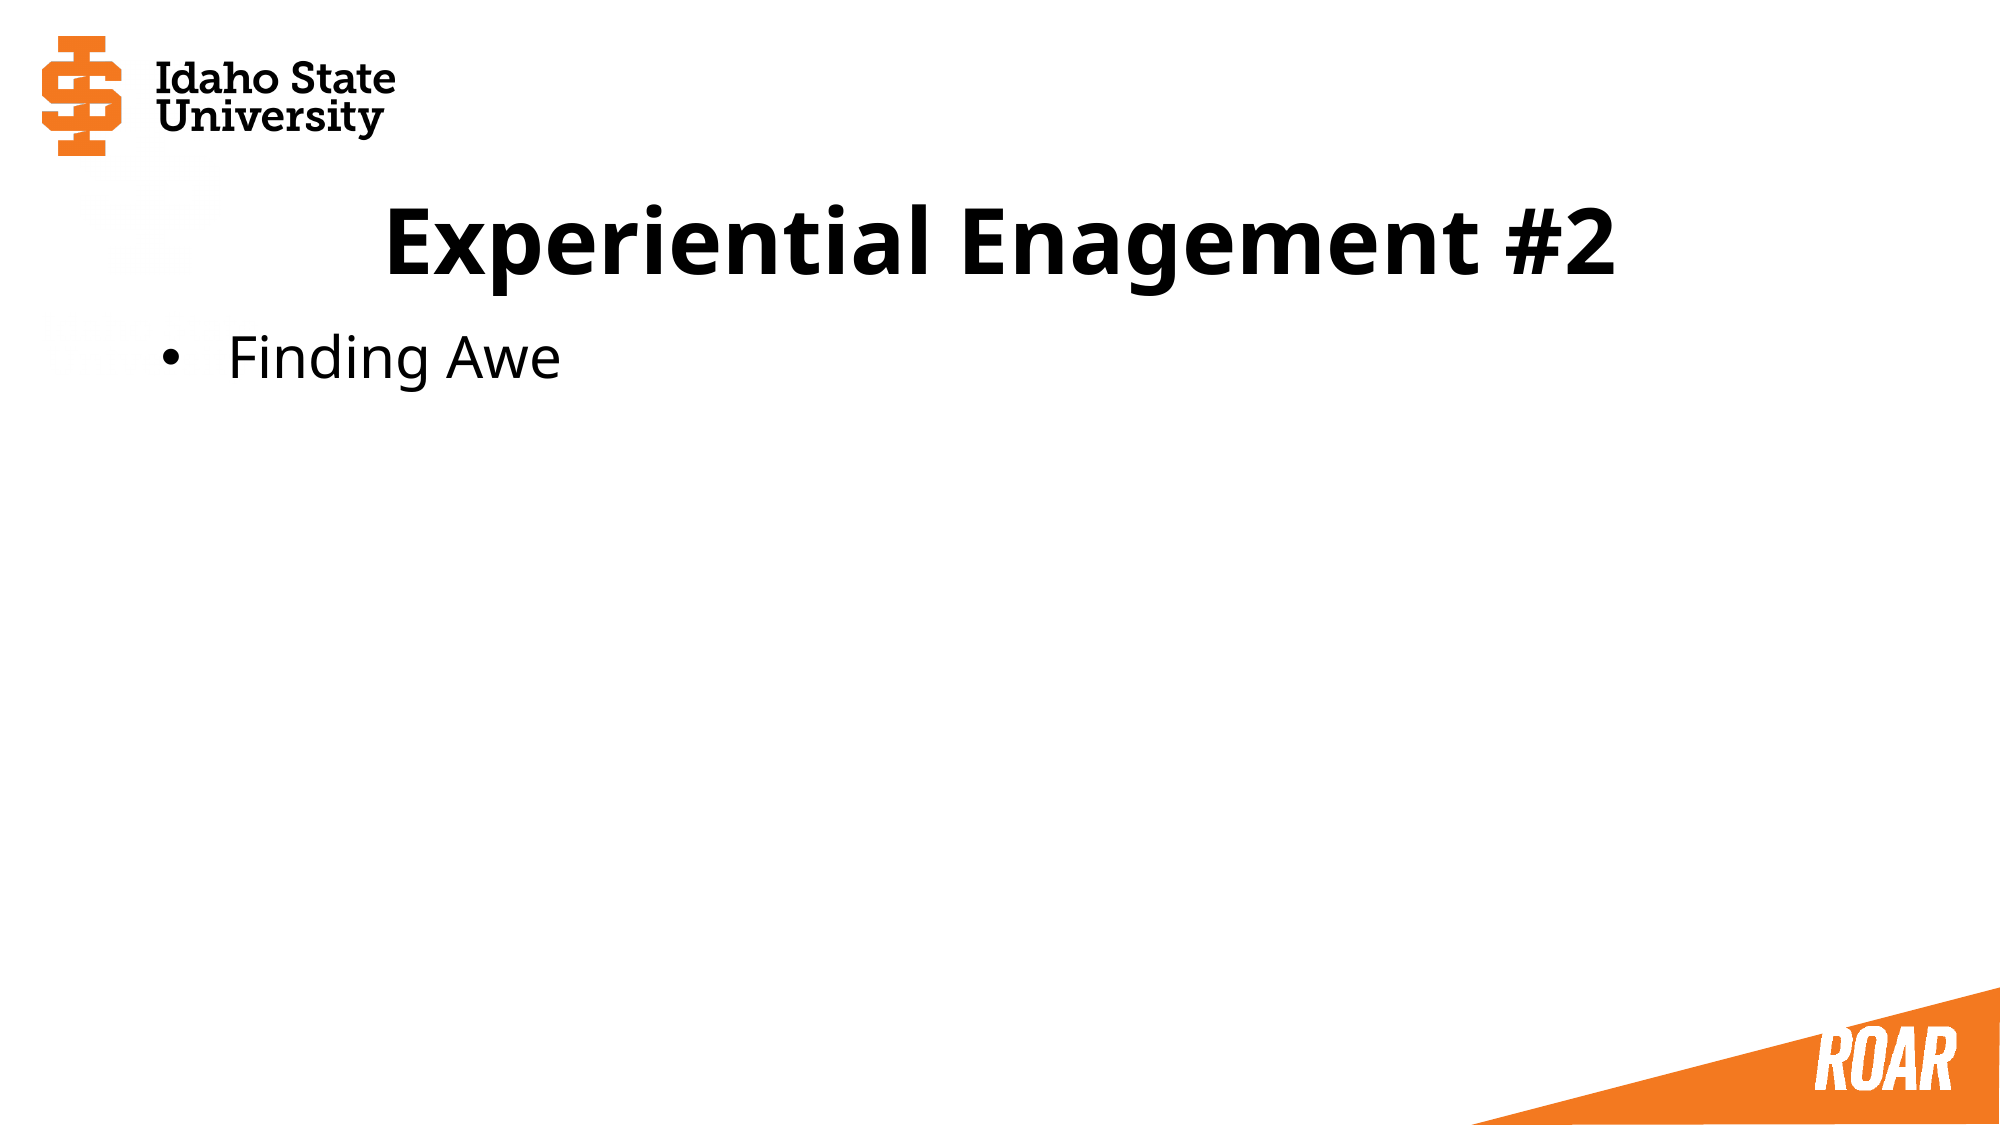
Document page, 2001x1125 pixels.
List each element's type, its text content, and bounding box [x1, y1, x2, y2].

picture [26, 36, 395, 408]
picture [1807, 1022, 1964, 1094]
title Experiential Enagement #2 [137, 187, 1863, 300]
list Finding Awe [137, 320, 1863, 1008]
